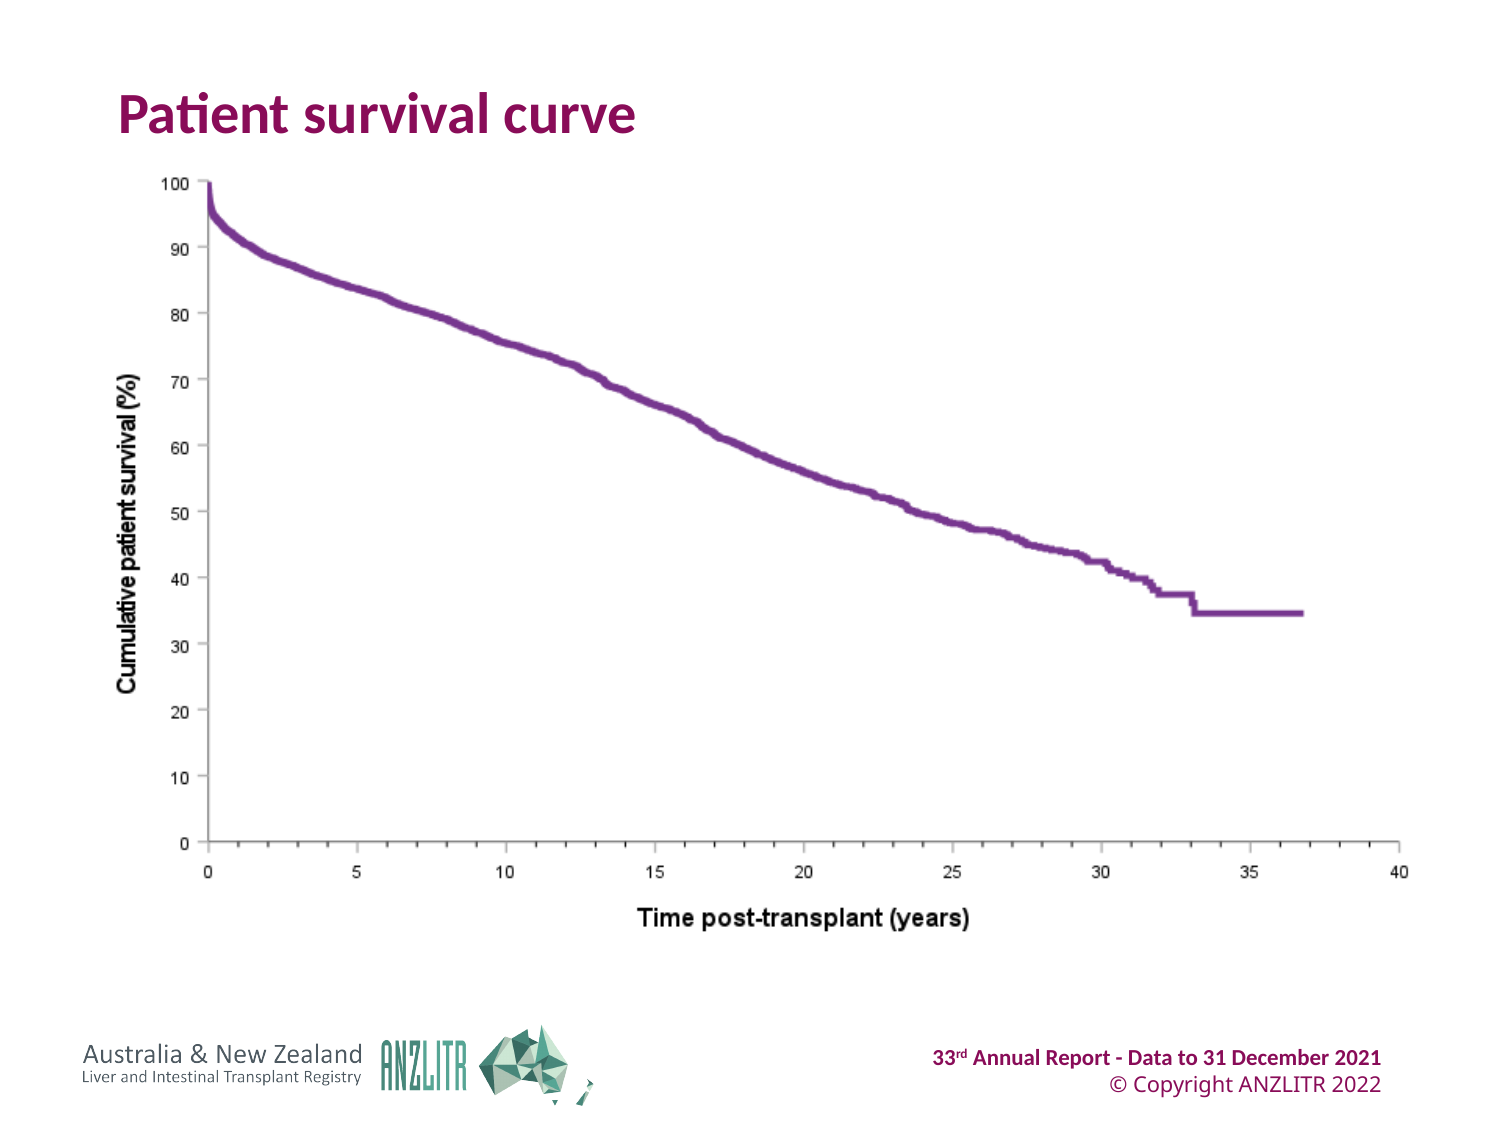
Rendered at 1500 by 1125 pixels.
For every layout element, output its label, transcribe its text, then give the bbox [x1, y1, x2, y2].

picture [84, 170, 1416, 955]
title Patient survival curve [103, 59, 1397, 170]
picture [83, 1024, 594, 1106]
